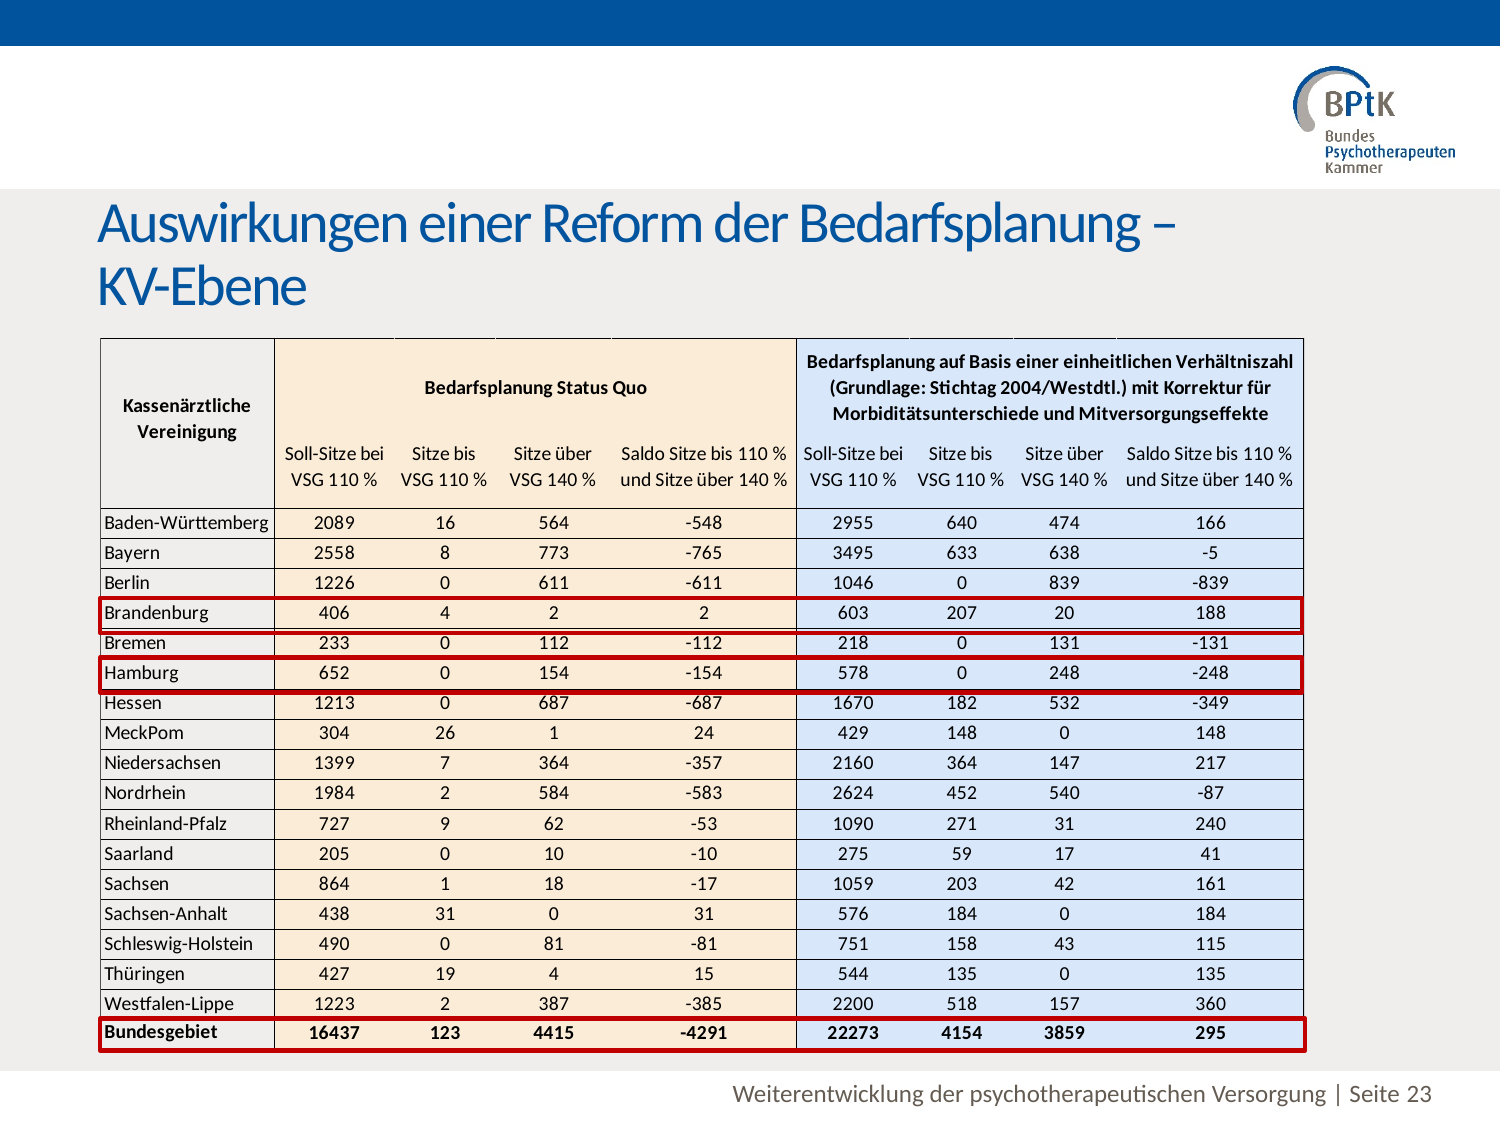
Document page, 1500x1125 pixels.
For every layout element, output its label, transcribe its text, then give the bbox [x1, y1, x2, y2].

title Auswirkungen einer Reform der Bedarfsplanung – KV-Ebene [82, 184, 1465, 429]
picture [100, 337, 1306, 1051]
picture [1293, 66, 1455, 173]
